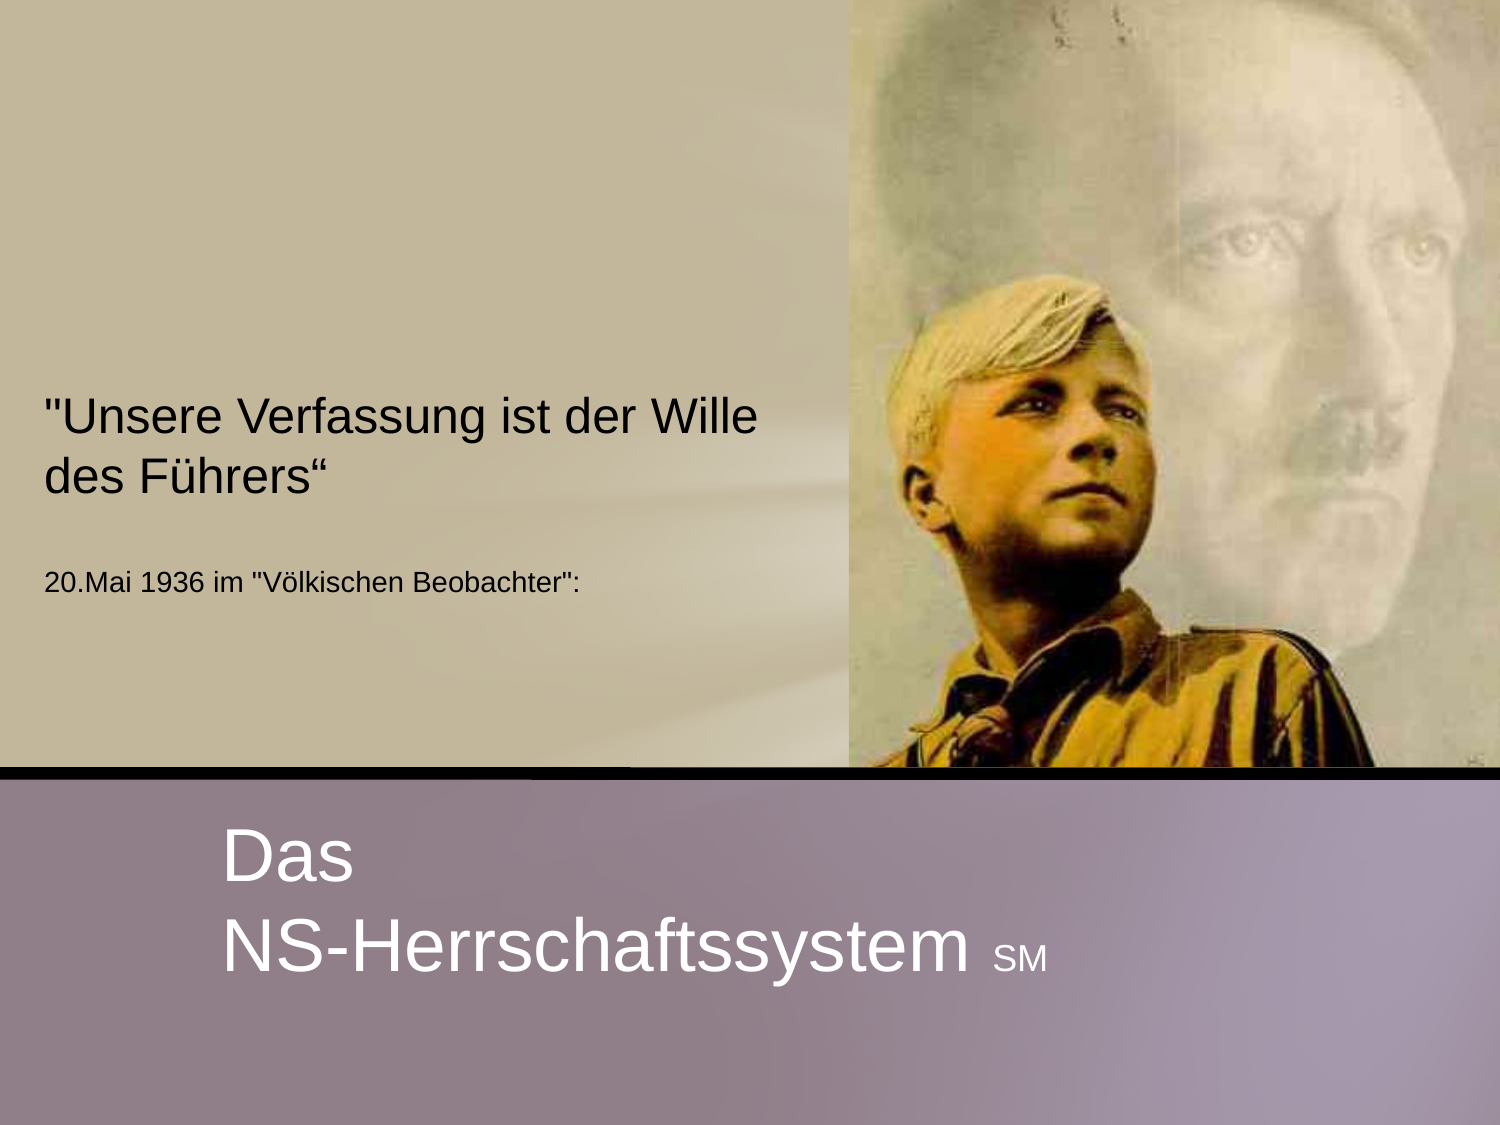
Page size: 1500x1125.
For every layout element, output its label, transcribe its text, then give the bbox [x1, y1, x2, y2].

text_box "Unsere Verfassung ist der Wille des Führers“ 20.Mai 1936 im "Völkischen Beobachter": [29, 375, 780, 646]
picture [848, 0, 1500, 768]
text_box Das NS-Herrschaftssystem SM [206, 798, 1294, 994]
